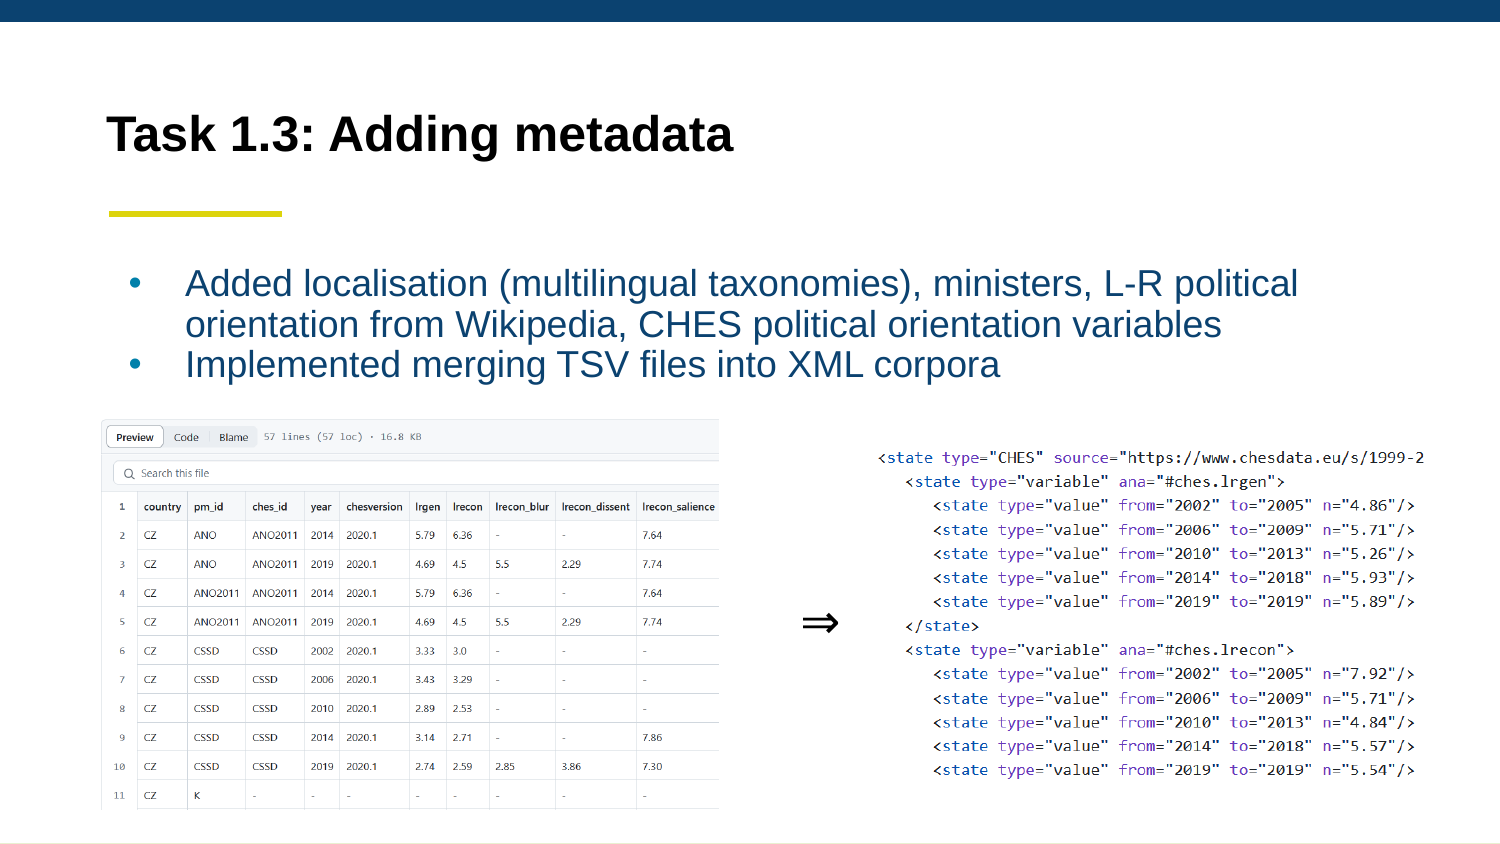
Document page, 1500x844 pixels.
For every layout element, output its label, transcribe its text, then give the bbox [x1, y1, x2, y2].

list Added localisation (multilingual taxonomies), ministers, L-R political orientation from Wikipedia, CHES political orientation variables Implemented merging TSV files into XML corpora [94, 256, 1424, 793]
picture [866, 443, 1424, 781]
title Task 1.3: Adding metadata [90, 100, 1398, 179]
picture [94, 413, 719, 810]
text_box ⇒ [758, 575, 861, 653]
